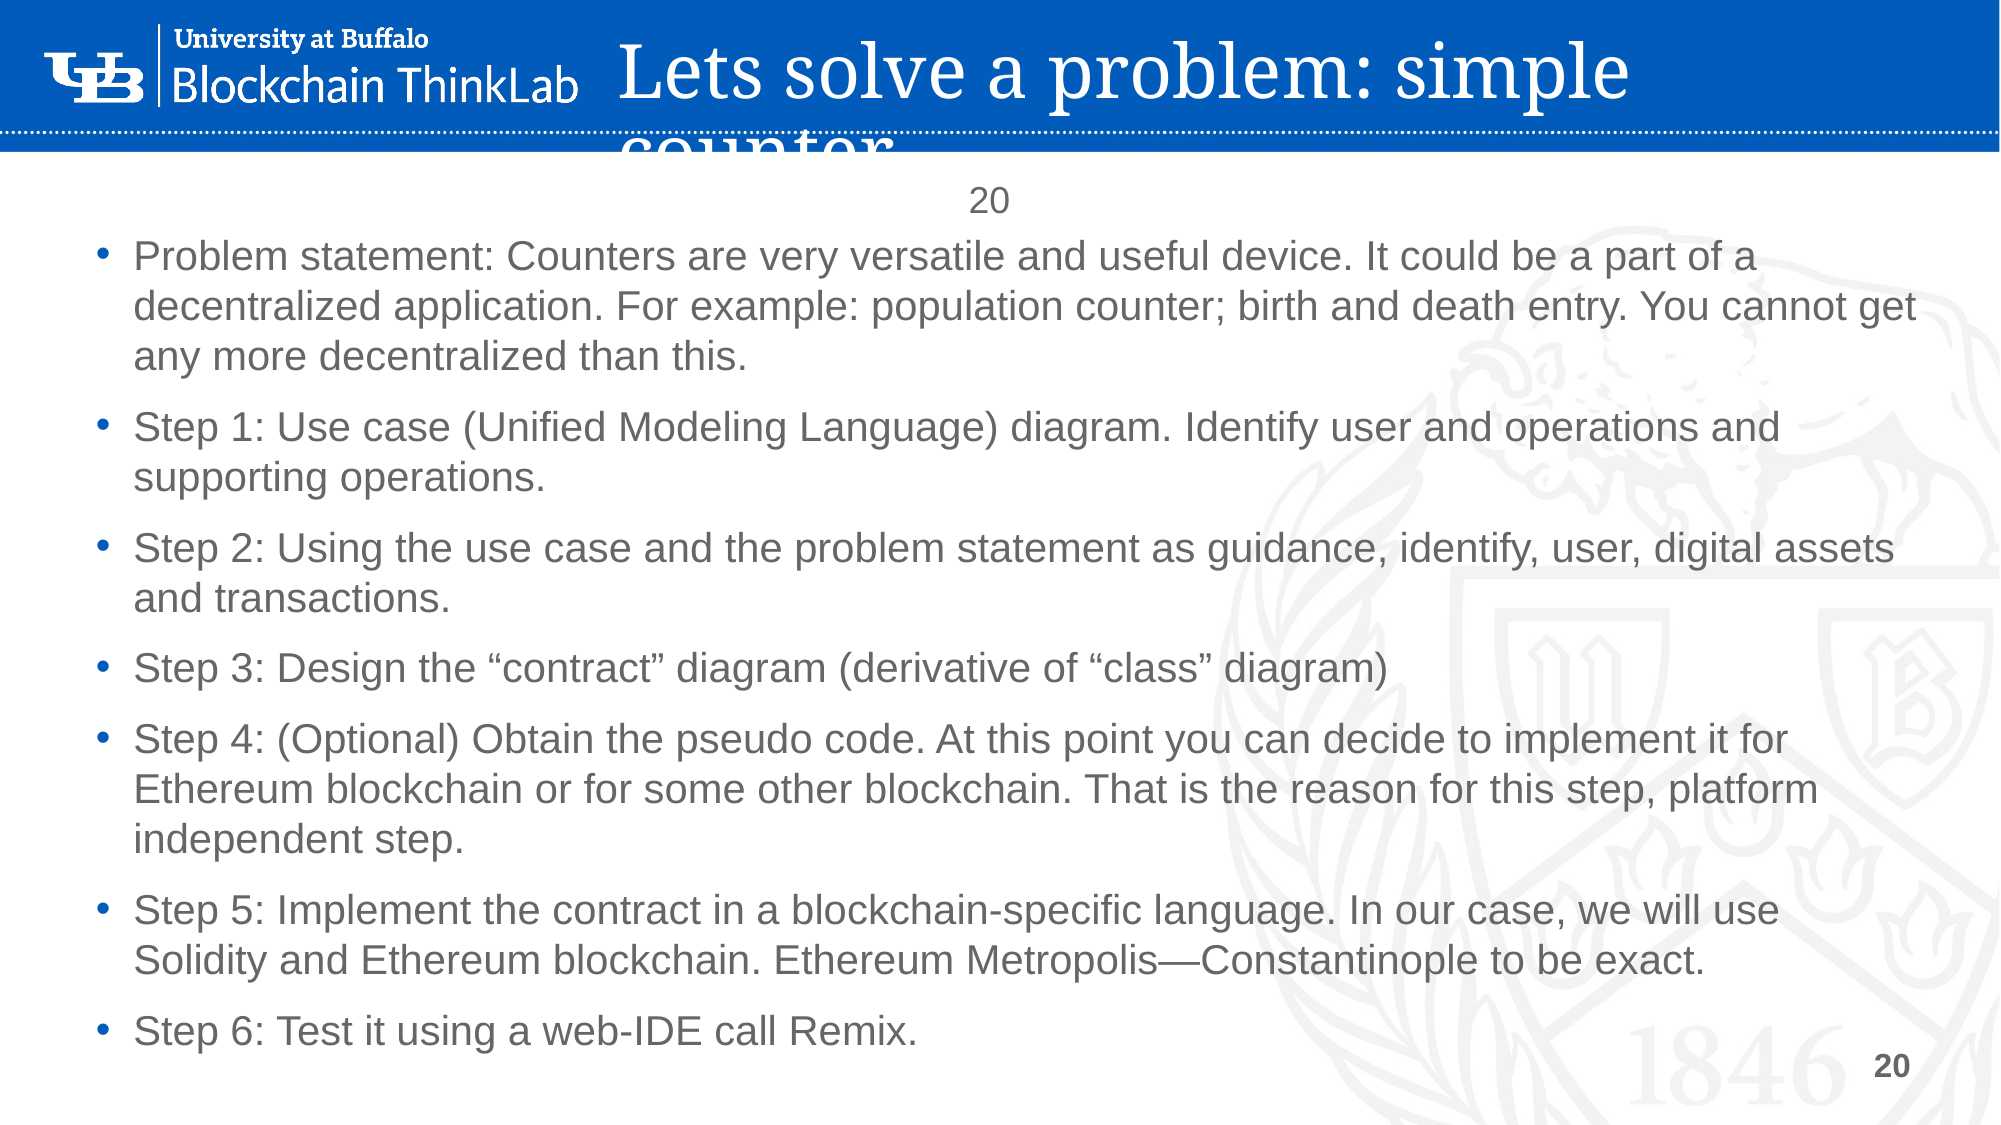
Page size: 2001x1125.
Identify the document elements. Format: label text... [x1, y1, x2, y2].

slide_number 20 [953, 168, 1054, 221]
list Problem statement: Counters are very versatile and useful device. It could be a part of a decentralized application. For example: population counter; birth and death entry. You cannot get any more decentralized than this. Step 1: Use case (Unified Modeling Language) diagram. Identify user and operations and supporting operations. Step 2: Using the use case and the problem statement as guidance, identify, user, digital assets and transactions. Step 3: Design the “contract” diagram (derivative of “class” diagram) Step 4: (Optional) Obtain the pseudo code. At this point you can decide to implement it for Ethereum blockchain or for some other blockchain. That is the reason for this step, platform independent step. Step 5: Implement the contract in a blockchain-specific language. In our case, we will use Solidity and Ethereum blockchain. Ethereum Metropolis—Constantinople to be exact. Step 6: Test it using a web-IDE call Remix. [80, 221, 1941, 1042]
title Lets solve a problem: simple counter [602, 25, 1941, 122]
picture [0, 0, 2000, 1125]
